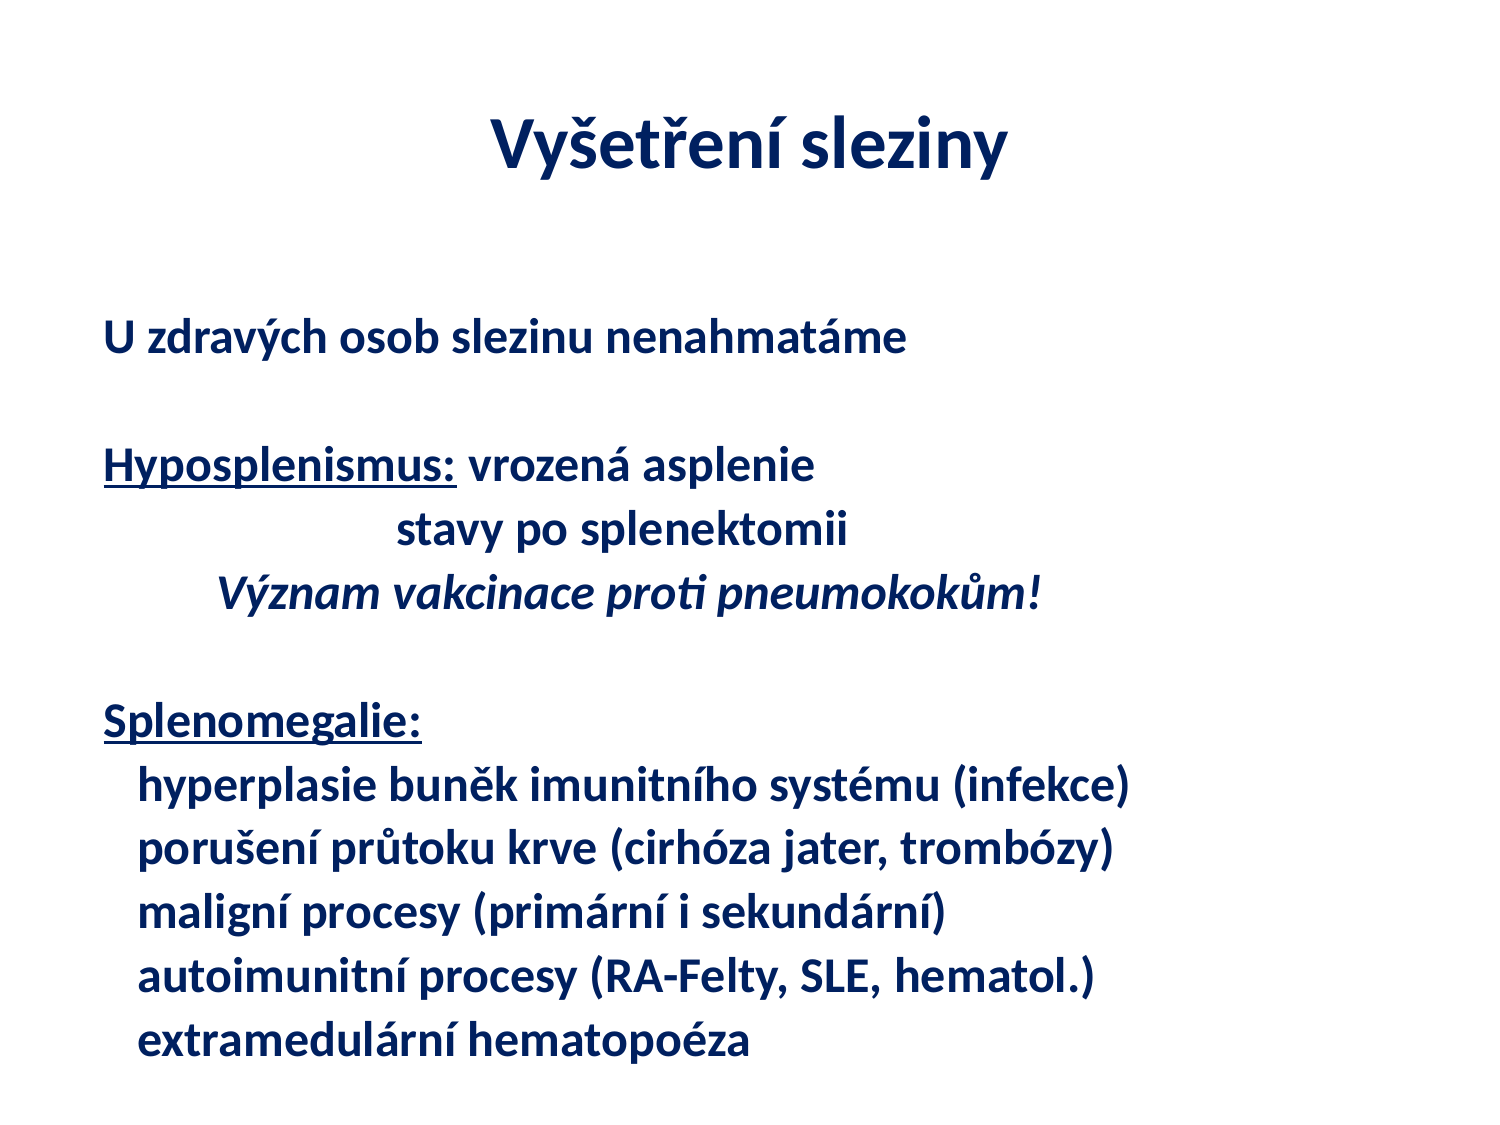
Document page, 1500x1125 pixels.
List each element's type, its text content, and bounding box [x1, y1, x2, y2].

title Vyšetření sleziny [75, 45, 1425, 233]
list U zdravých osob slezinu nenahmatáme Hyposplenismus: vrozená asplenie stavy po splenektomii Význam vakcinace proti pneumokokům! Splenomegalie: hyperplasie buněk imunitního systému (infekce) porušení průtoku krve (cirhóza jater, trombózy) maligní procesy (primární i sekundární) autoimunitní procesy (RA-Felty, SLE, hematol.) extramedulární hematopoéza [88, 302, 1402, 1106]
